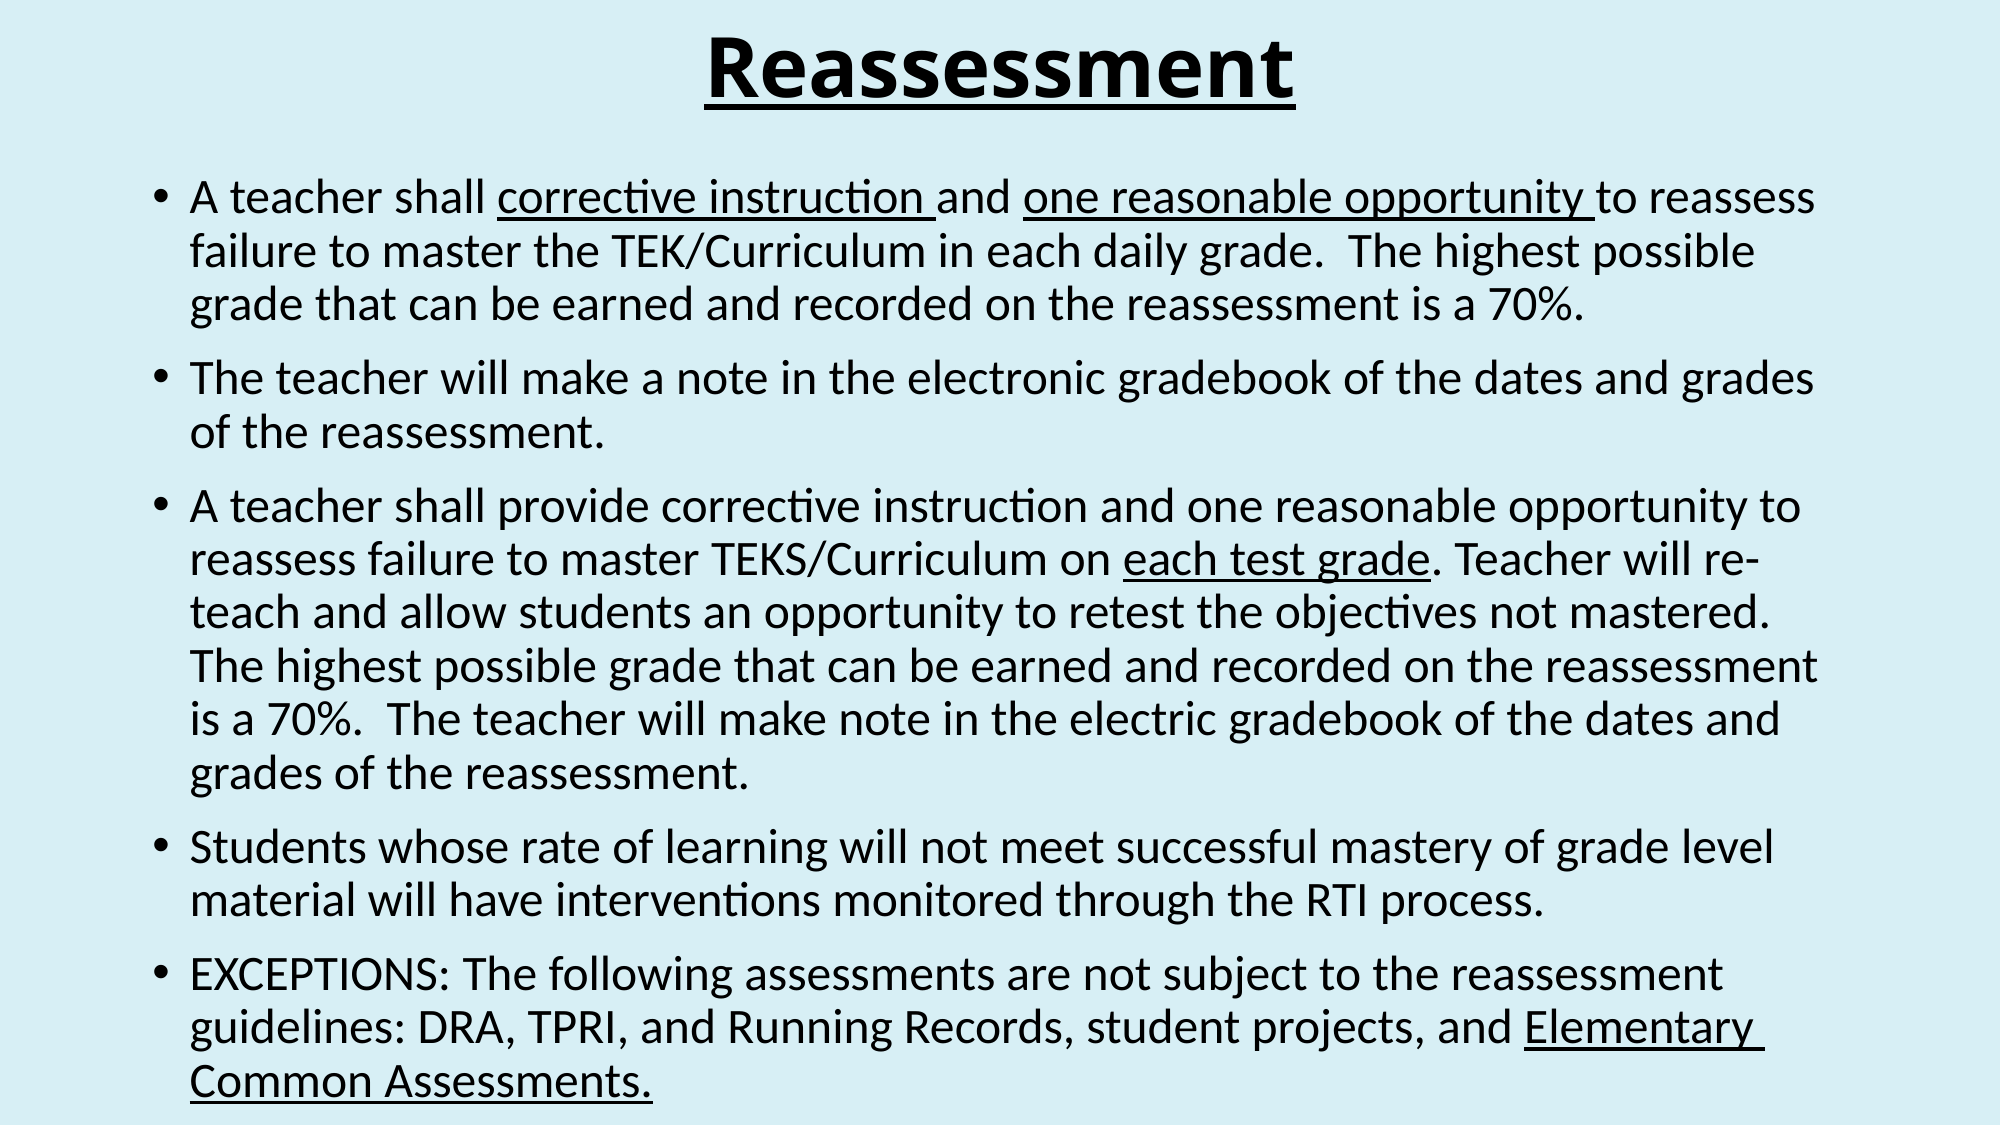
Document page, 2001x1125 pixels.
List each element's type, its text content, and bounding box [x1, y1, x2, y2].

list A teacher shall corrective instruction and one reasonable opportunity to reassess failure to master the TEK/Curriculum in each daily grade. The highest possible grade that can be earned and recorded on the reassessment is a 70%. The teacher will make a note in the electronic gradebook of the dates and grades of the reassessment. A teacher shall provide corrective instruction and one reasonable opportunity to reassess failure to master TEKS/Curriculum on each test grade. Teacher will re-teach and allow students an opportunity to retest the objectives not mastered. The highest possible grade that can be earned and recorded on the reassessment is a 70%. The teacher will make note in the electric gradebook of the dates and grades of the reassessment. Students whose rate of learning will not meet successful mastery of grade level material will have interventions monitored through the RTI process. EXCEPTIONS: The following assessments are not subject to the reassessment guidelines: DRA, TPRI, and Running Records, student projects, and Elementary Common Assessments. [137, 163, 1863, 1125]
title Reassessment [137, 0, 1863, 163]
